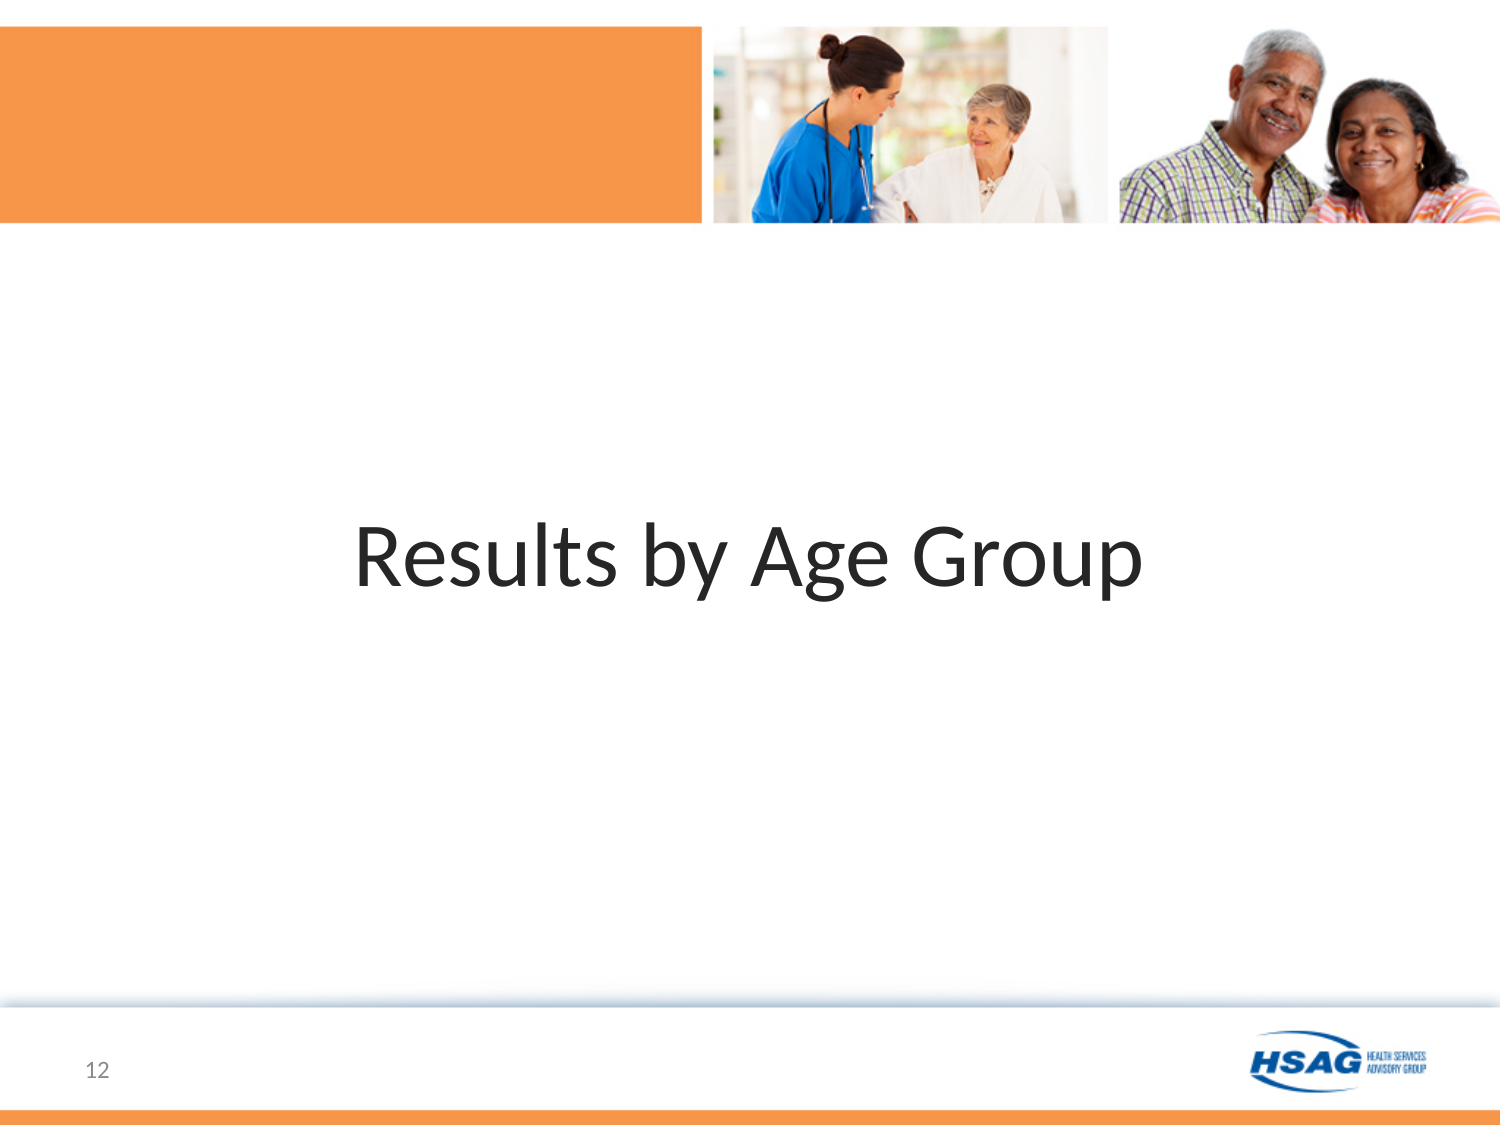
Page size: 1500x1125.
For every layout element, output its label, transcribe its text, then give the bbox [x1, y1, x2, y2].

title Results by Age Group [112, 487, 1388, 613]
picture [0, 0, 1500, 1125]
slide_number 12 [0, 1025, 125, 1113]
